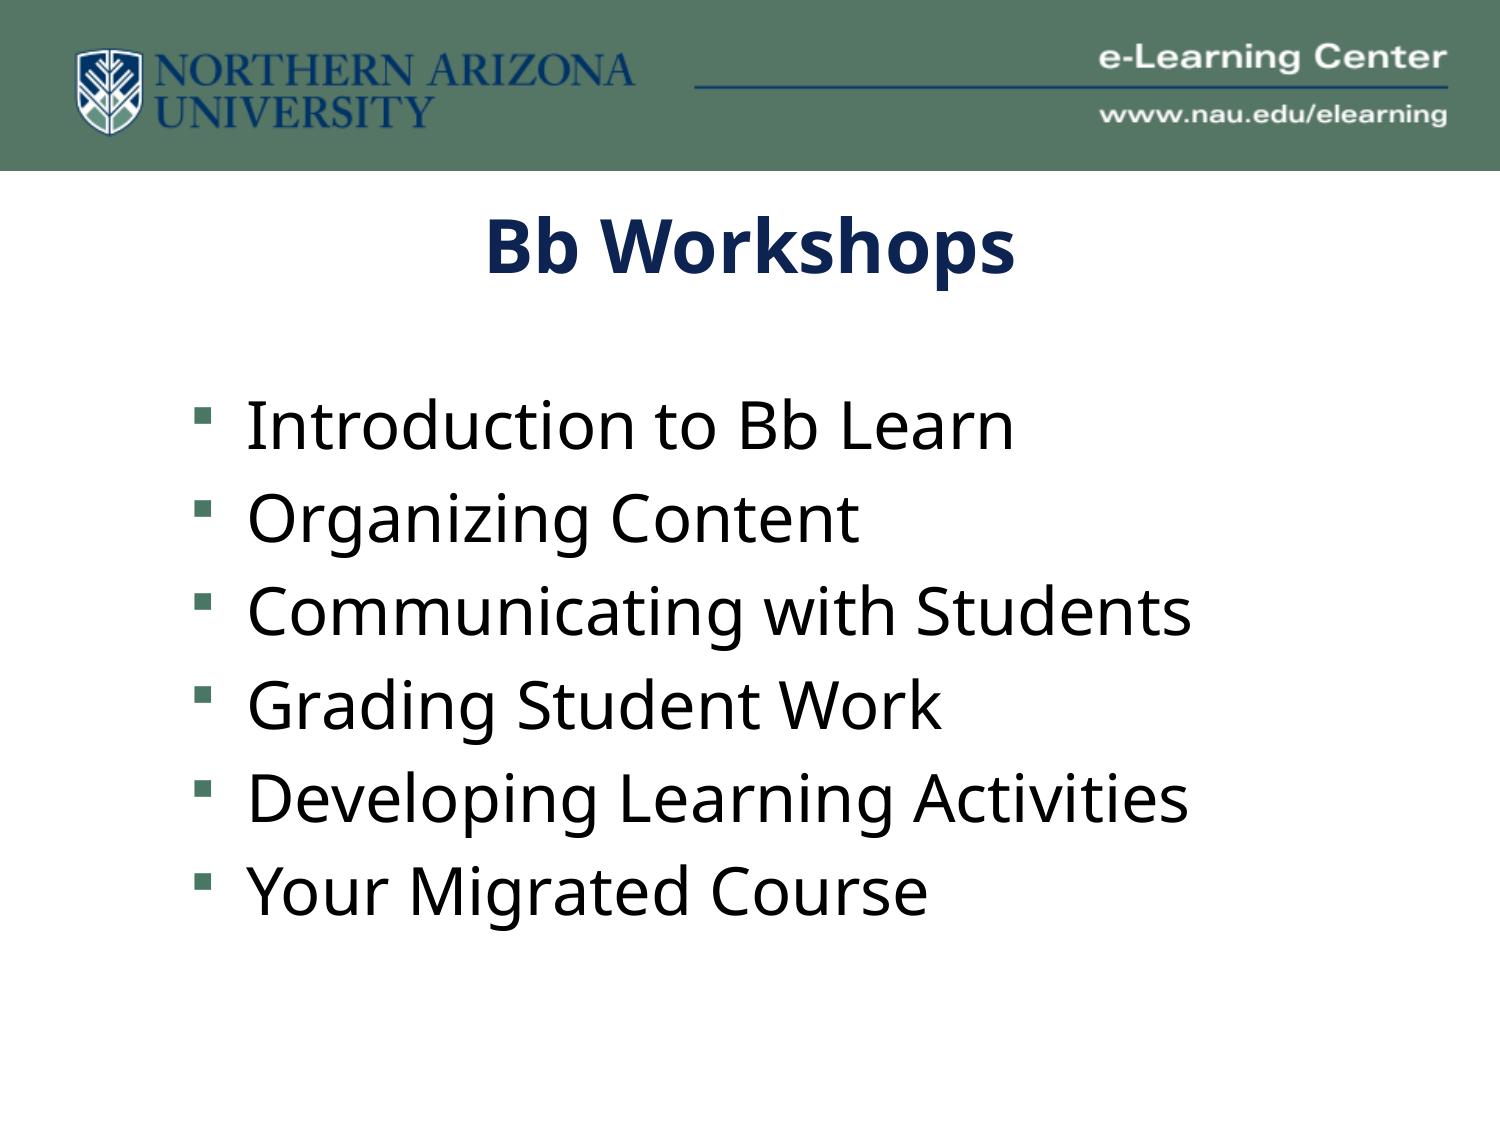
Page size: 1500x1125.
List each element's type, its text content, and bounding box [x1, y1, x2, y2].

list Introduction to Bb Learn Organizing Content Communicating with Students Grading Student Work Developing Learning Activities Your Migrated Course [174, 375, 1325, 1025]
title Bb Workshops [112, 174, 1388, 313]
